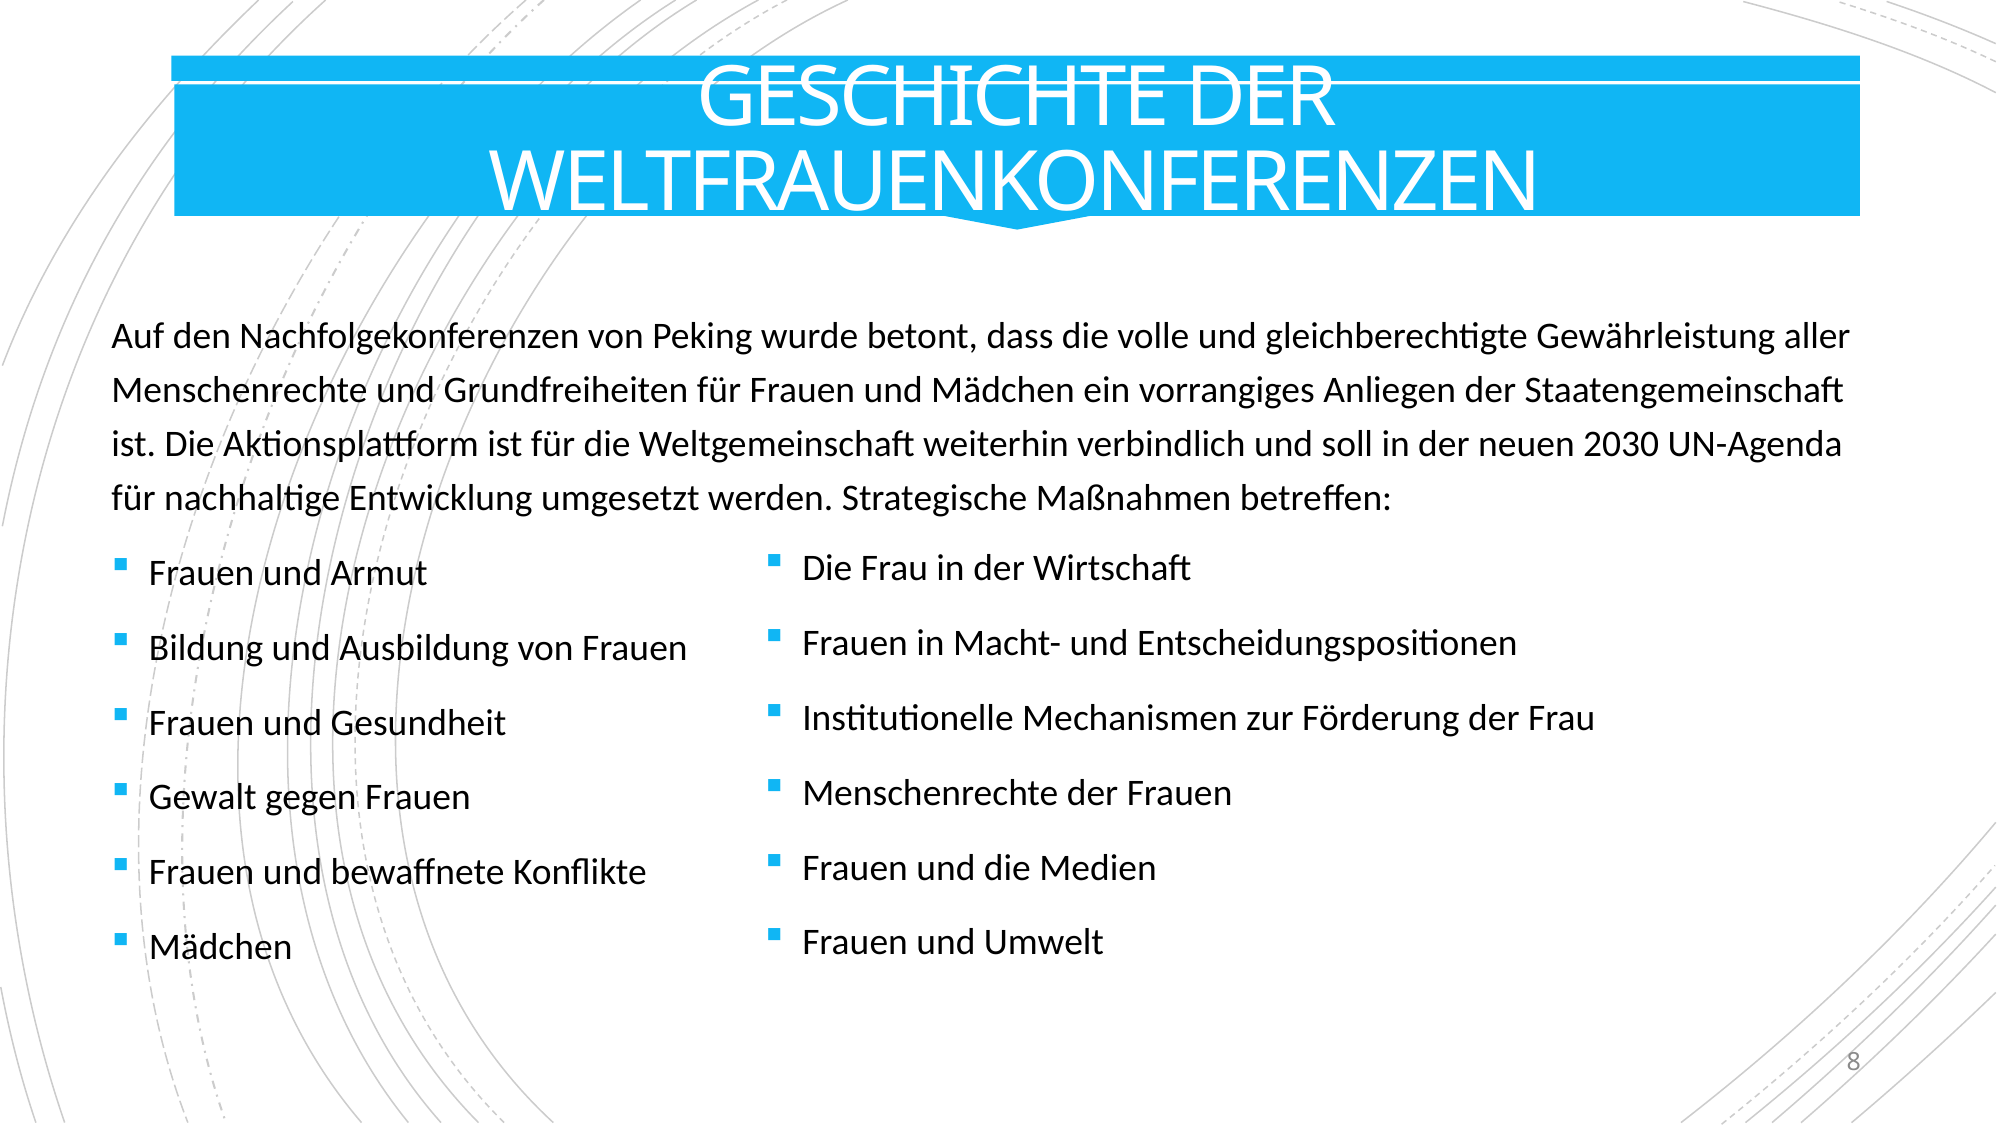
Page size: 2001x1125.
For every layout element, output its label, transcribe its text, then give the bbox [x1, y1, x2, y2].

list Auf den Nachfolgekonferenzen von Peking wurde betont, dass die volle und gleichberechtigte Gewährleistung aller Menschenrechte und Grundfreiheiten für Frauen und Mädchen ein vorrangiges Anliegen der Staatengemeinschaft ist. Die Aktionsplattform ist für die Weltgemeinschaft weiterhin verbindlich und soll in der neuen 2030 UN-Agenda für nachhaltige Entwicklung umgesetzt werden. Strategische Maßnahmen betreffen: Frauen und Armut Bildung und Ausbildung von Frauen Frauen und Gesundheit Gewalt gegen Frauen Frauen und bewaffnete Konflikte Mädchen [96, 294, 1904, 1125]
slide_number 8 [1725, 1035, 1876, 1089]
title Geschichte der Weltfrauenkonferenzen [131, 44, 1900, 240]
text_box Die Frau in der Wirtschaft Frauen in Macht- und Entscheidungspositionen Institutionelle Mechanismen zur Förderung der Frau Menschenrechte der Frauen Frauen und die Medien Frauen und Umwelt [750, 527, 1643, 1045]
